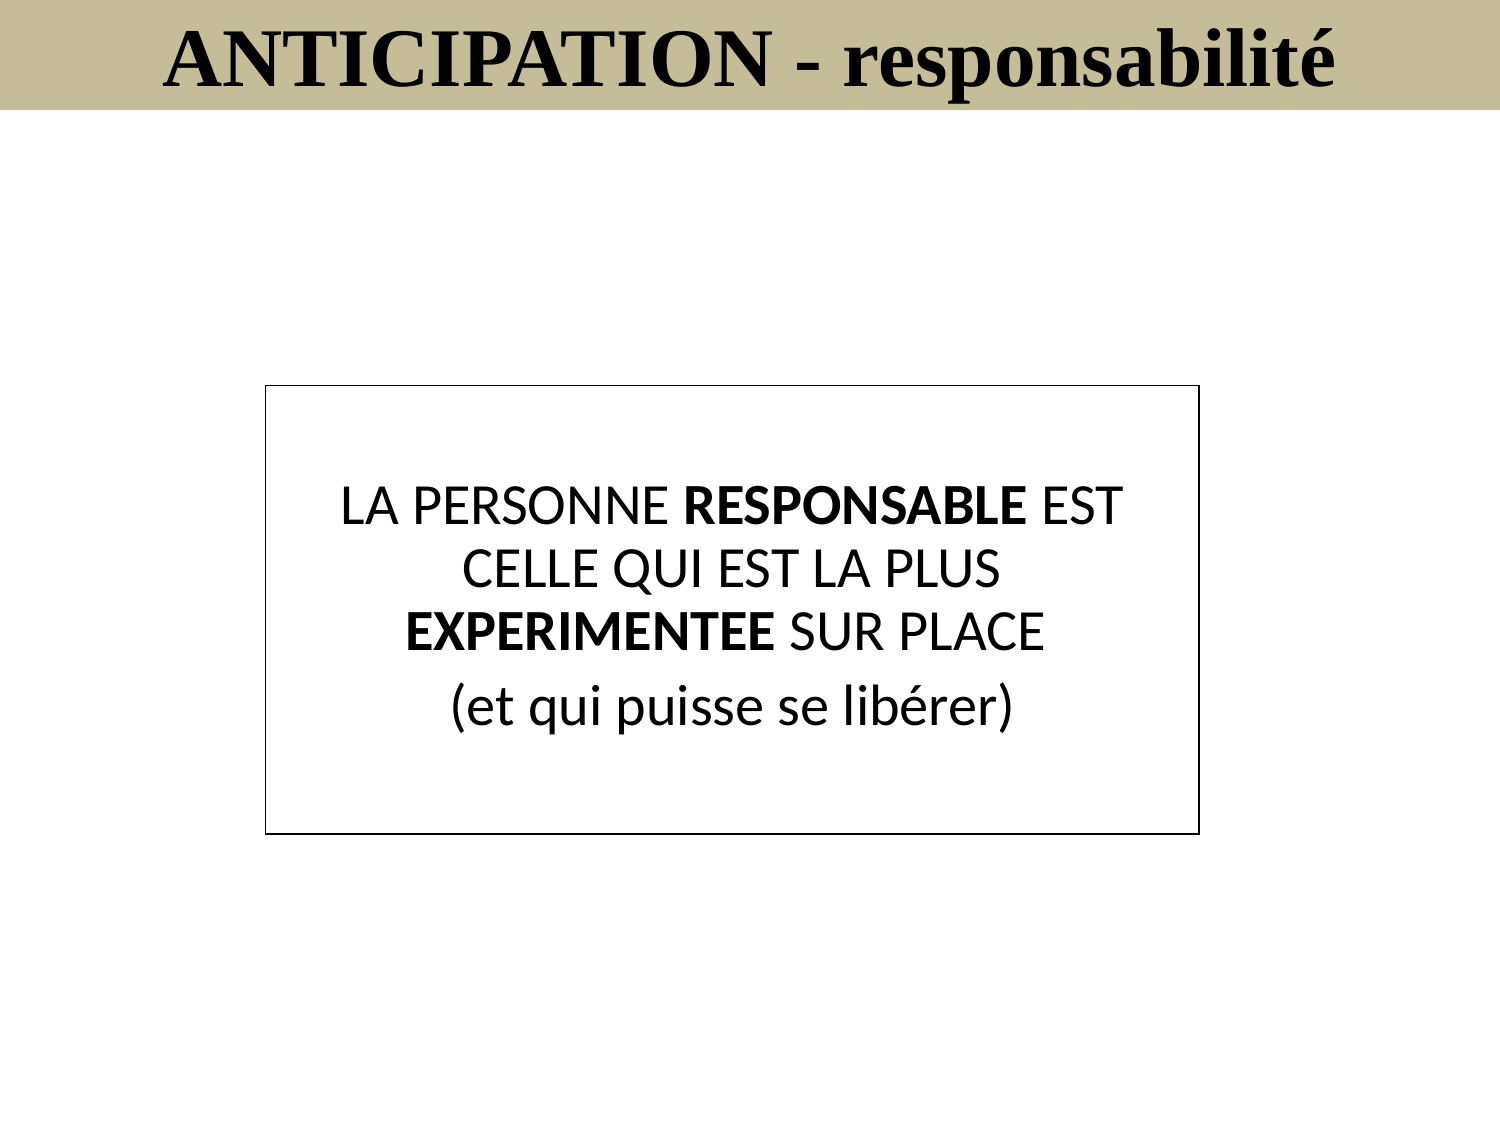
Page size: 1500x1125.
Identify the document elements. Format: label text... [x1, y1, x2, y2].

text_box ANTICIPATION - responsabilité [0, 0, 1500, 111]
text_box LA PERSONNE RESPONSABLE EST CELLE QUI EST LA PLUS EXPERIMENTEE SUR PLACE (et qui puisse se libérer) [265, 385, 1199, 835]
